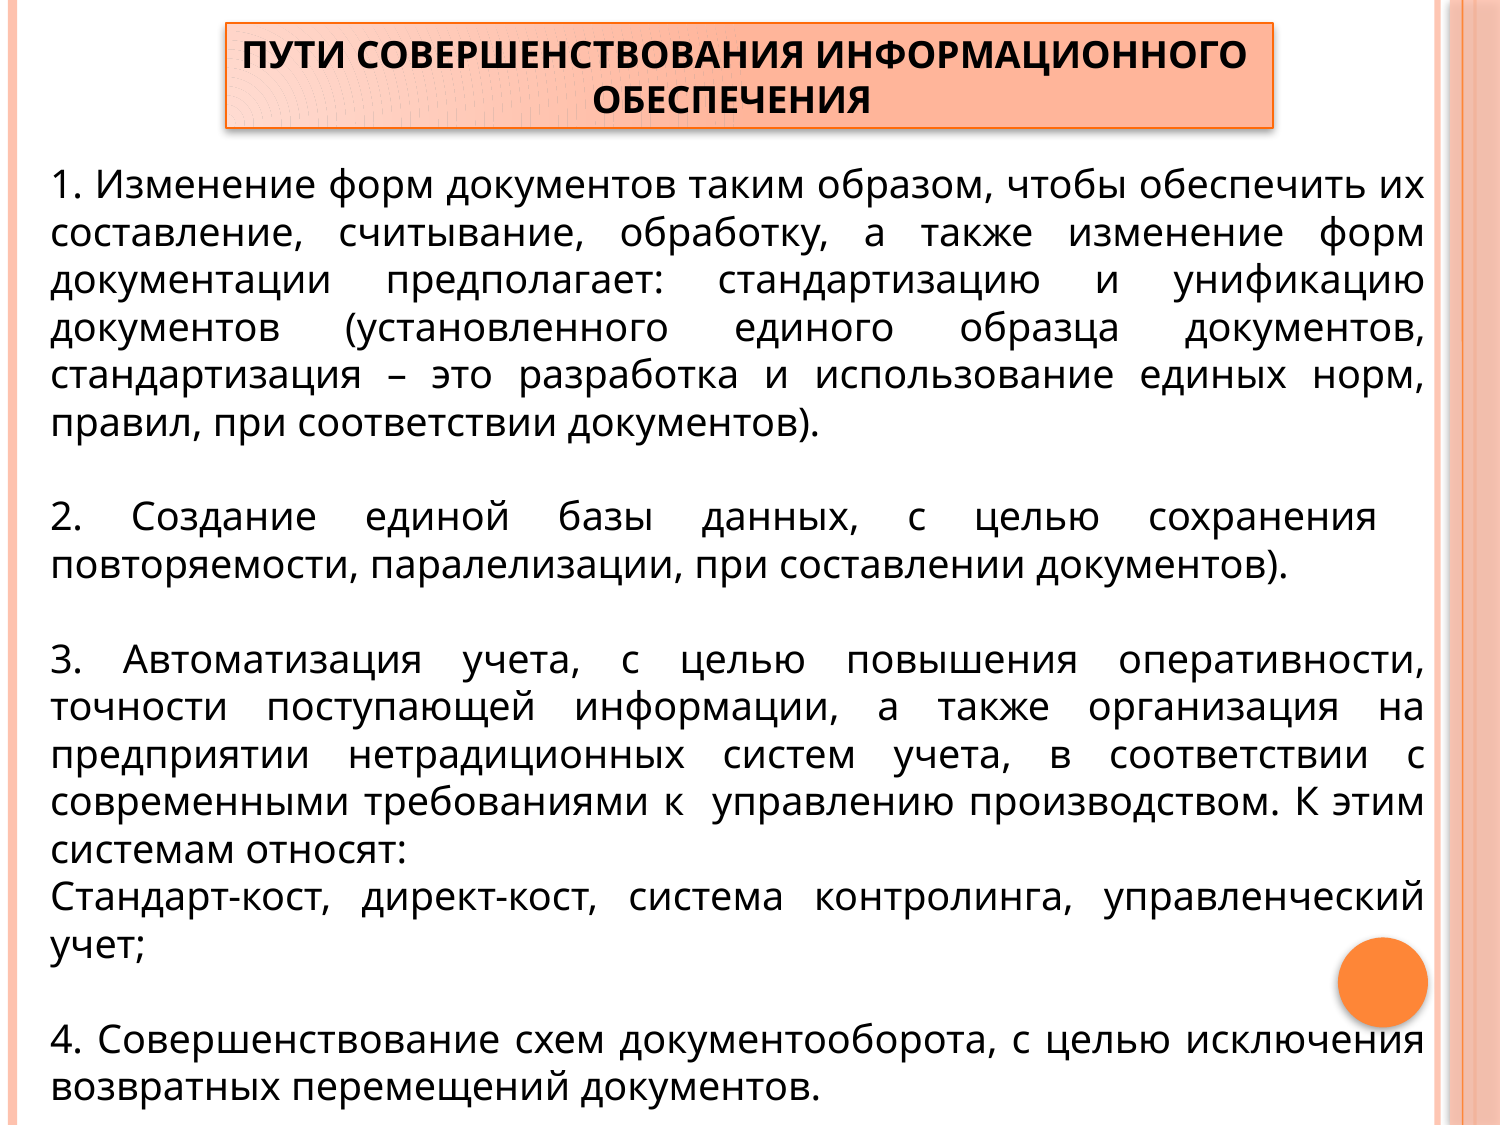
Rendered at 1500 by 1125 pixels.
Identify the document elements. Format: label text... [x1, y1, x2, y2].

text_box 1. Изменение форм документов таким образом, чтобы обеспечить их составление, считывание, обработку, а также изменение форм документации предполагает: стандартизацию и унификацию документов (установленного единого образца документов, стандартизация – это разработка и использование единых норм, правил, при соответствии документов). 2. Создание единой базы данных, с целью сохранения повторяемости, паралелизации, при составлении документов). 3. Автоматизация учета, с целью повышения оперативности, точности поступающей информации, а также организация на предприятии нетрадиционных систем учета, в соответствии с современными требованиями к управлению производством. К этим системам относят: Стандарт-кост, директ-кост, система контролинга, управленческий учет; 4. Совершенствование схем документооборота, с целью исключения возвратных перемещений документов. [35, 151, 1442, 1116]
text_box ПУТИ СОВЕРШЕНСТВОВАНИЯ ИНФОРМАЦИОННОГО ОБЕСПЕЧЕНИЯ [225, 22, 1274, 129]
